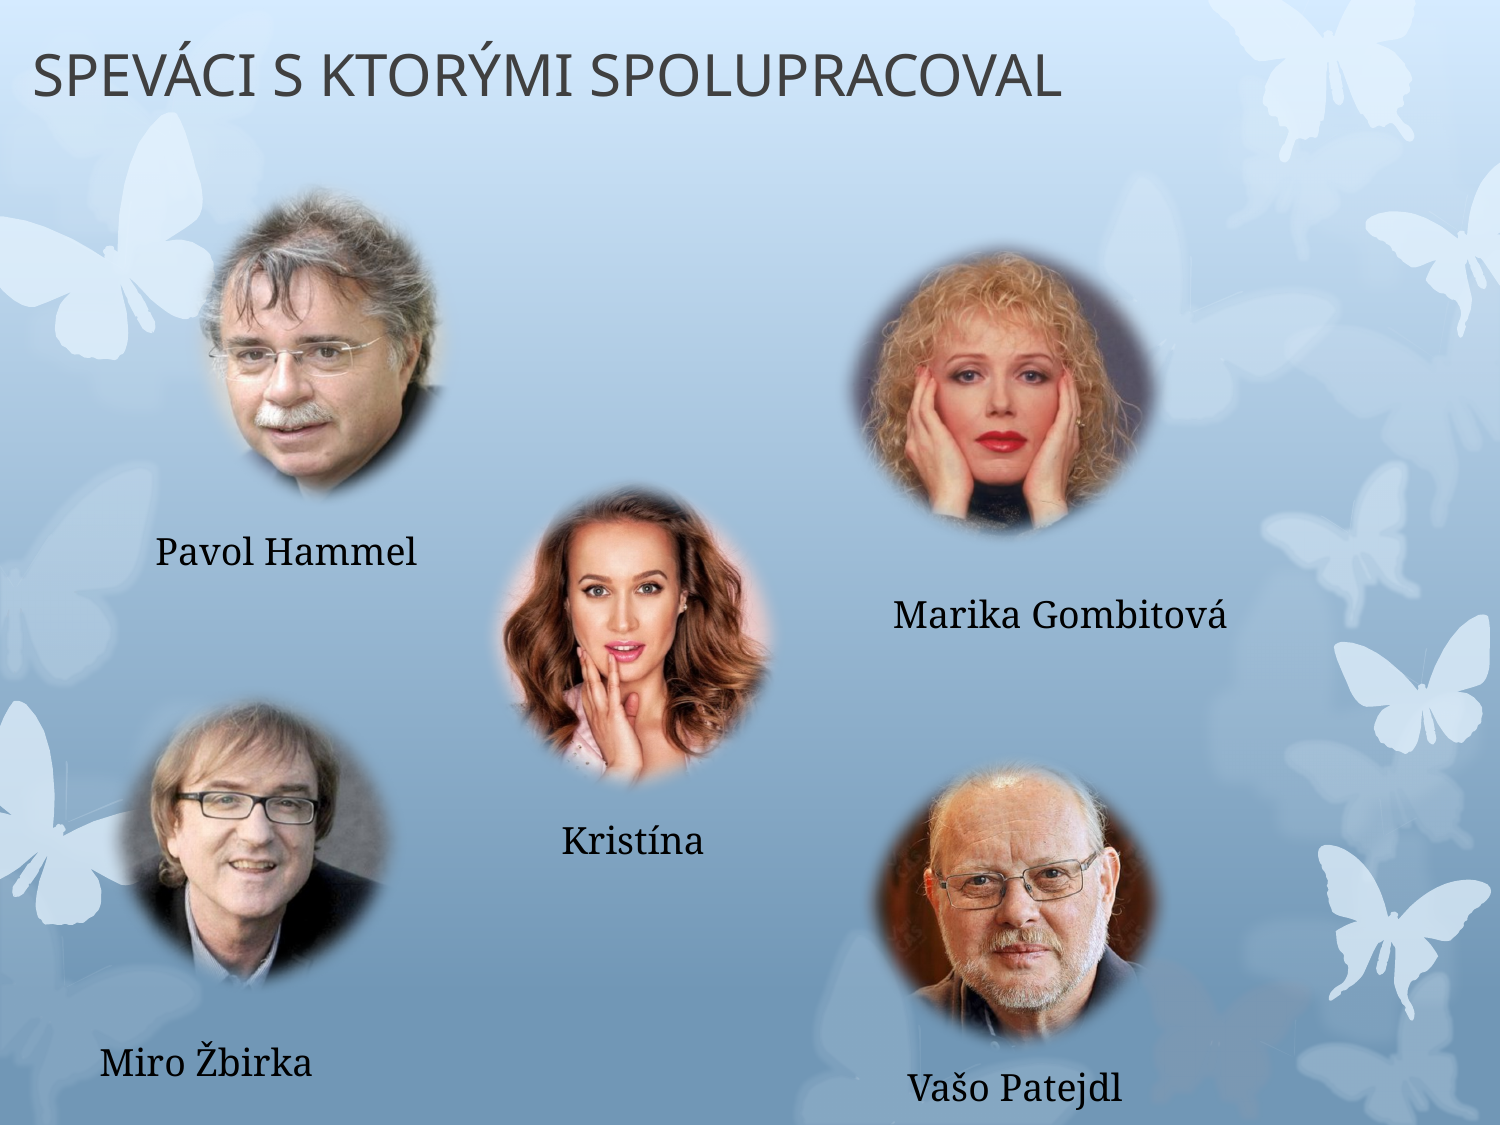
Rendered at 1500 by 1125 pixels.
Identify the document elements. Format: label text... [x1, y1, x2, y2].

picture [99, 683, 410, 997]
text_box Kristína [546, 811, 720, 870]
picture [855, 749, 1175, 1058]
picture [477, 472, 789, 801]
text_box Pavol Hammel [140, 520, 433, 581]
text_box Miro Žbirka [84, 1031, 329, 1092]
picture [182, 172, 463, 510]
title SPEVÁCI S KTORÝMI SPOLUPRACOVAL [17, 30, 1447, 1094]
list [832, 231, 1175, 550]
text_box Vašo Patejdl [892, 1067, 1138, 1117]
text_box Marika Gombitová [878, 583, 1244, 644]
